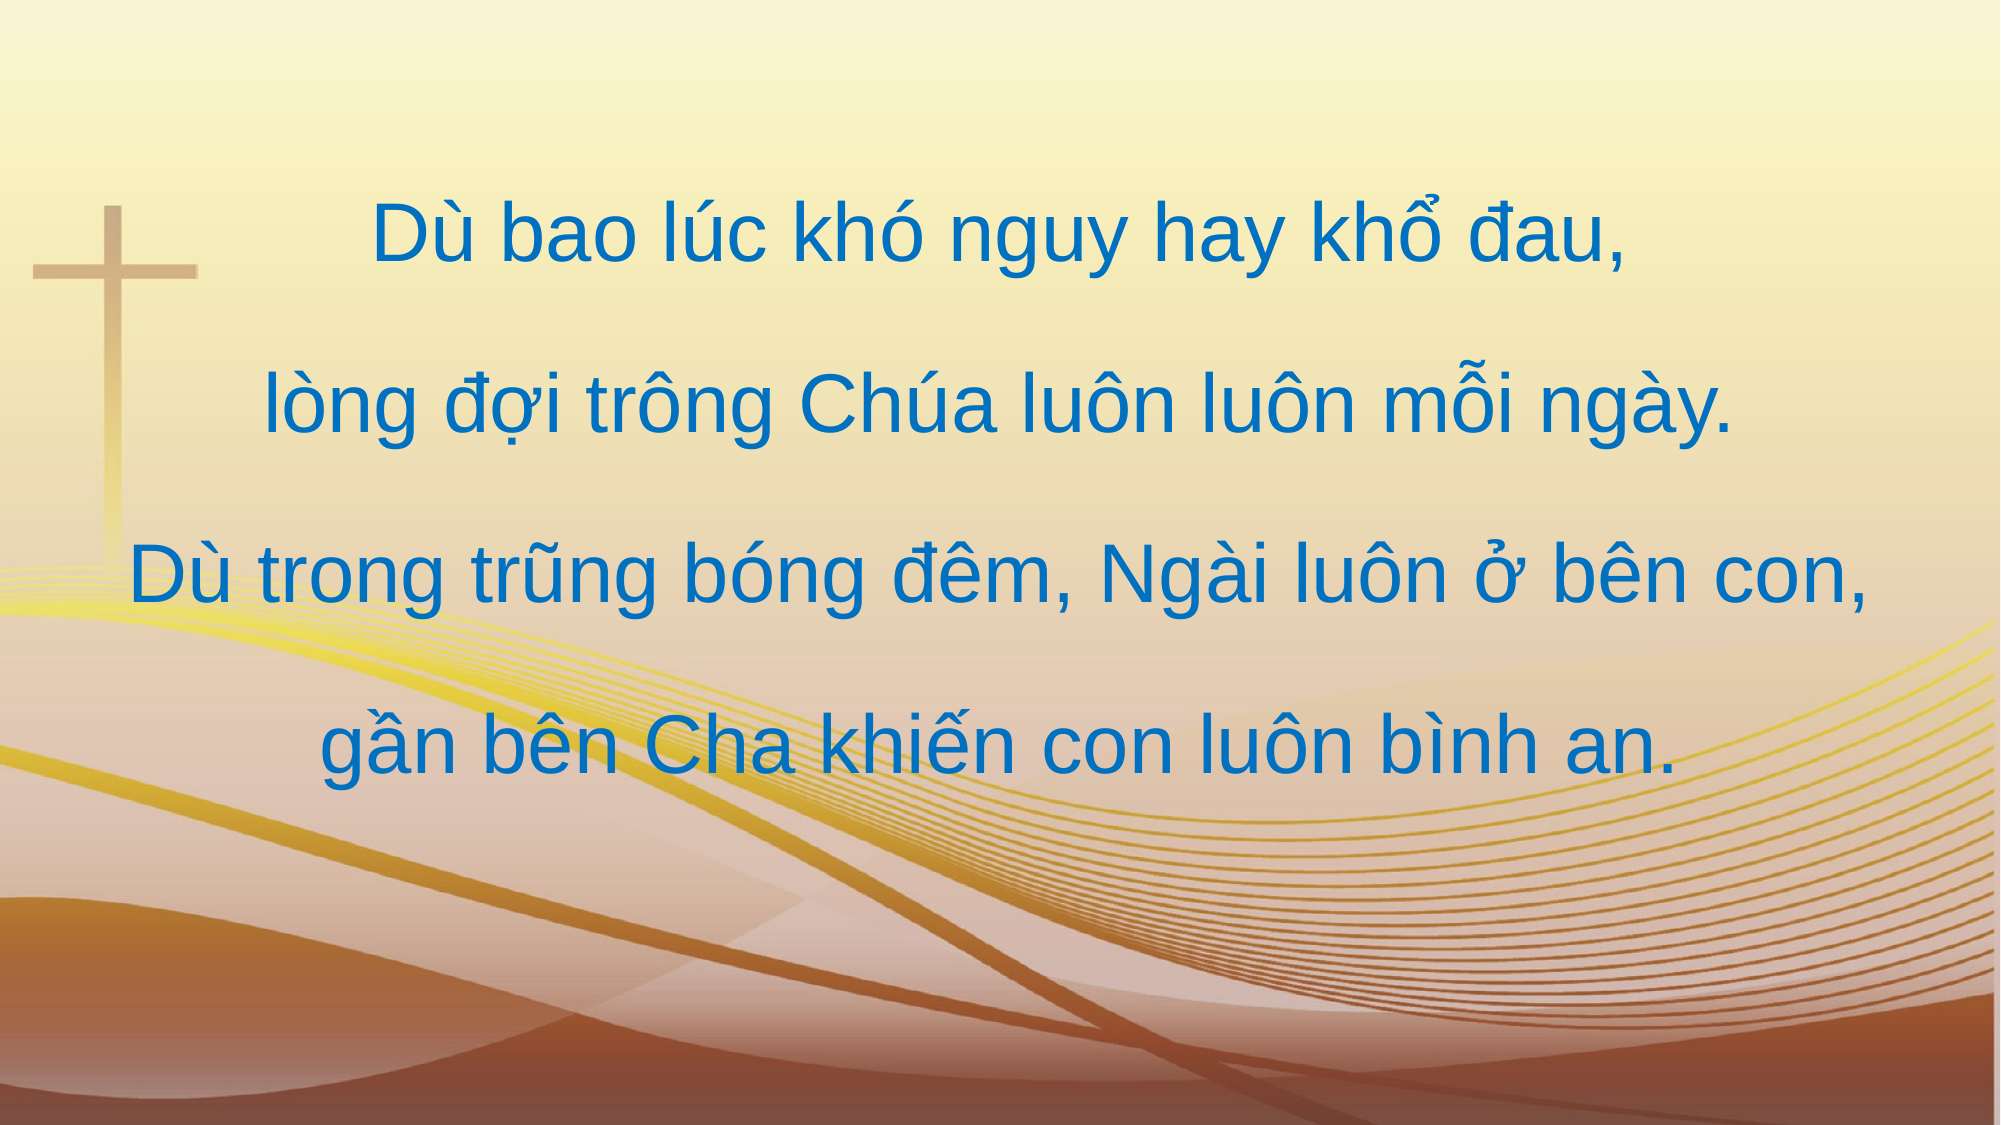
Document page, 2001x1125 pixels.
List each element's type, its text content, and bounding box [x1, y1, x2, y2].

list Dù bao lúc khó nguy hay khổ đau, lòng đợi trông Chúa luôn luôn mỗi ngày. Dù trong trũng bóng đêm, Ngài luôn ở bên con, gần bên Cha khiến con luôn bình an. [0, 0, 2000, 1125]
